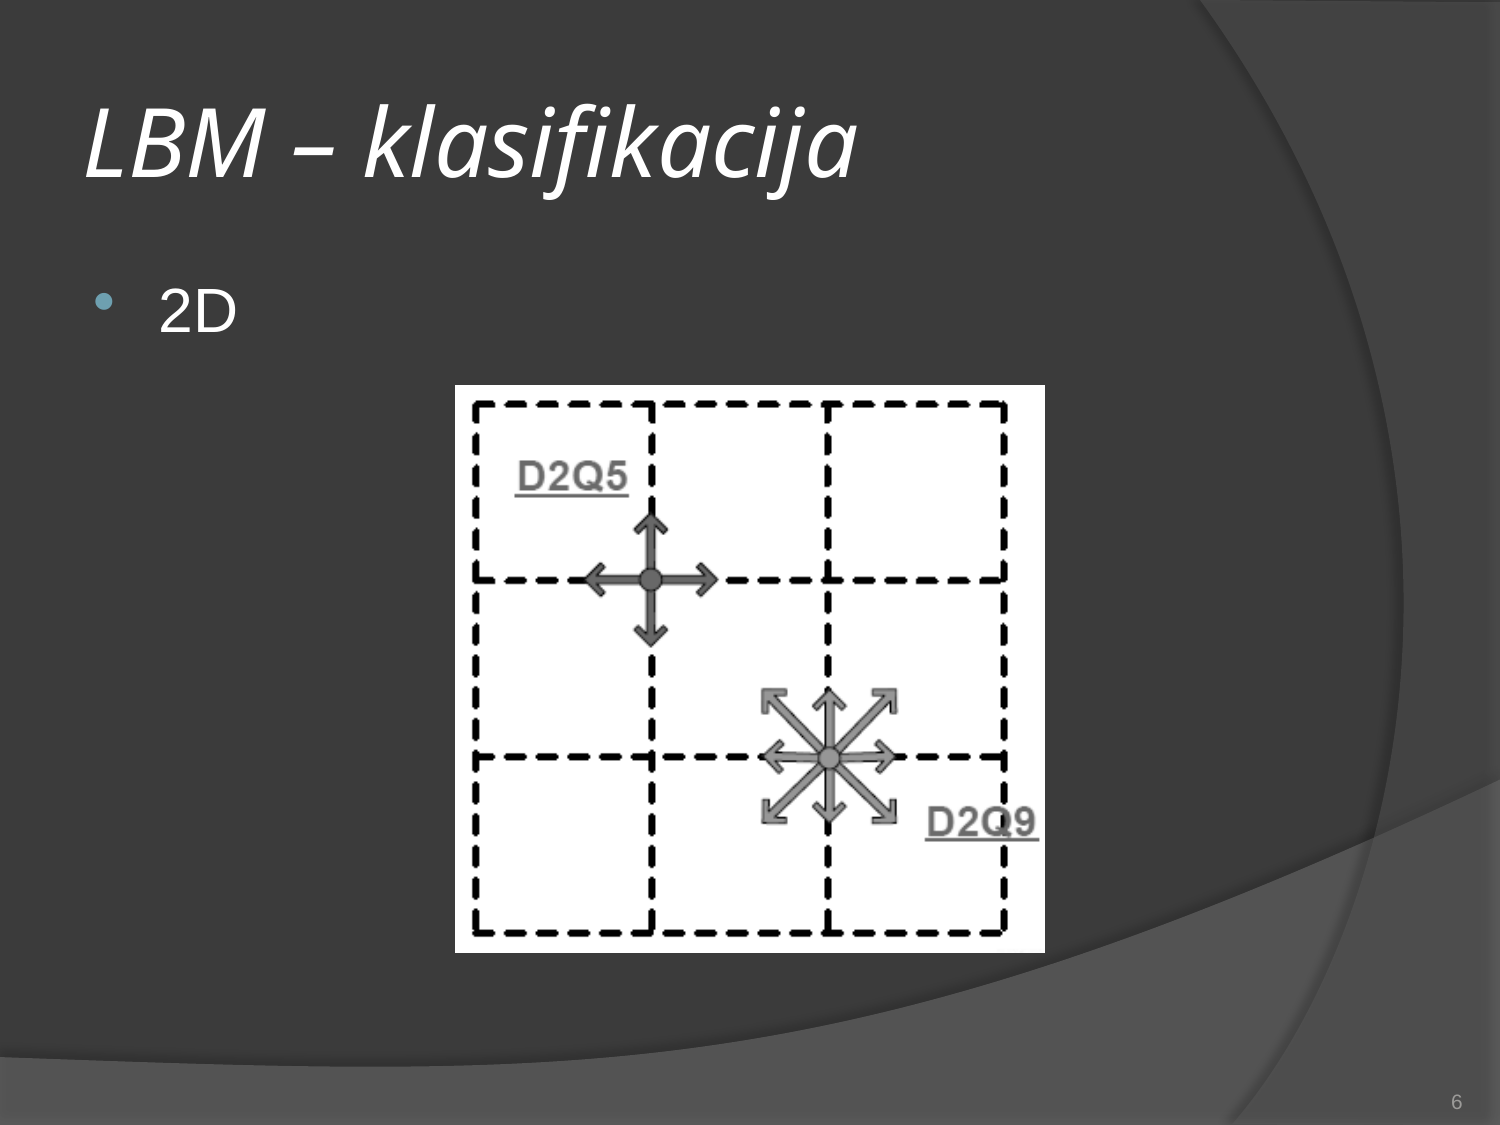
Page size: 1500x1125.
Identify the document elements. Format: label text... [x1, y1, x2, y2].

slide_number 5 [1337, 1053, 1463, 1114]
list 2D [75, 262, 1300, 1005]
title LBM – klasifikacija [75, 45, 1300, 233]
picture [454, 385, 1046, 953]
